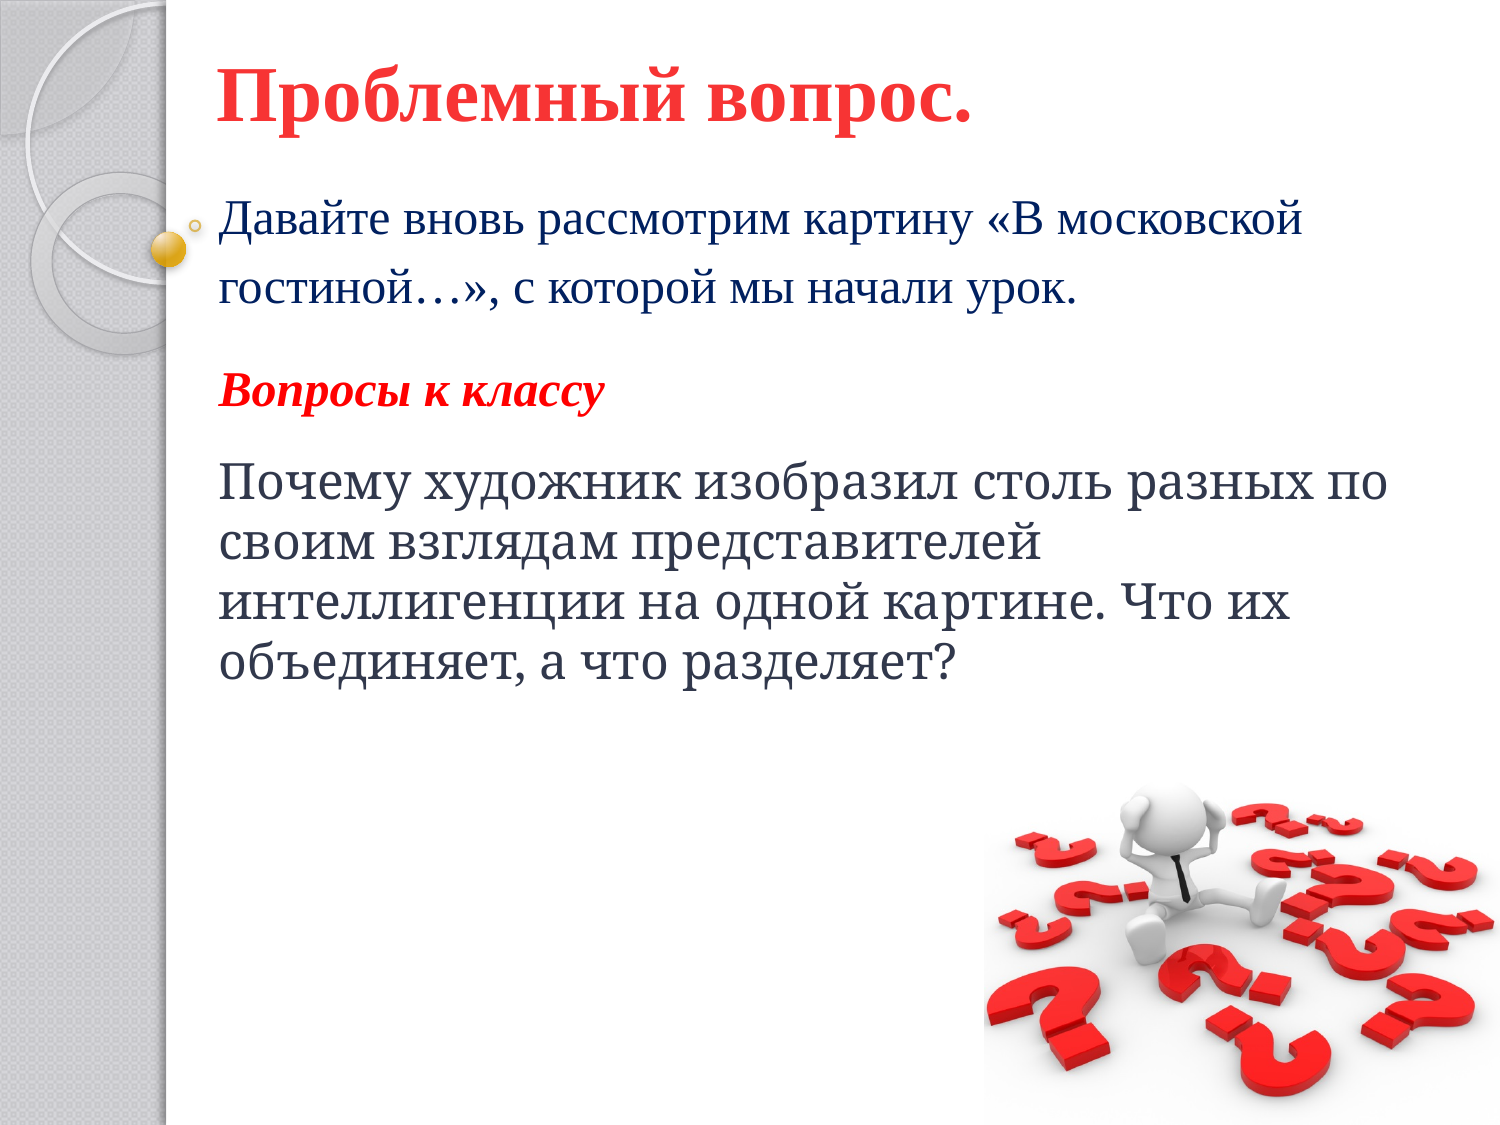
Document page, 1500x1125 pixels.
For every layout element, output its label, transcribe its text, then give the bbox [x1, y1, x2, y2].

picture [984, 761, 1500, 1125]
text_box Проблемный вопрос. [201, 35, 989, 146]
subtitle Давайте вновь рассмотрим картину «В московской гостиной…», с которой мы начали урок. Вопросы к классу Почему художник изобразил столь разных по своим взглядам представителей интеллигенции на одной картине. Что их объединяет, а что разделяет? [199, 175, 1470, 765]
